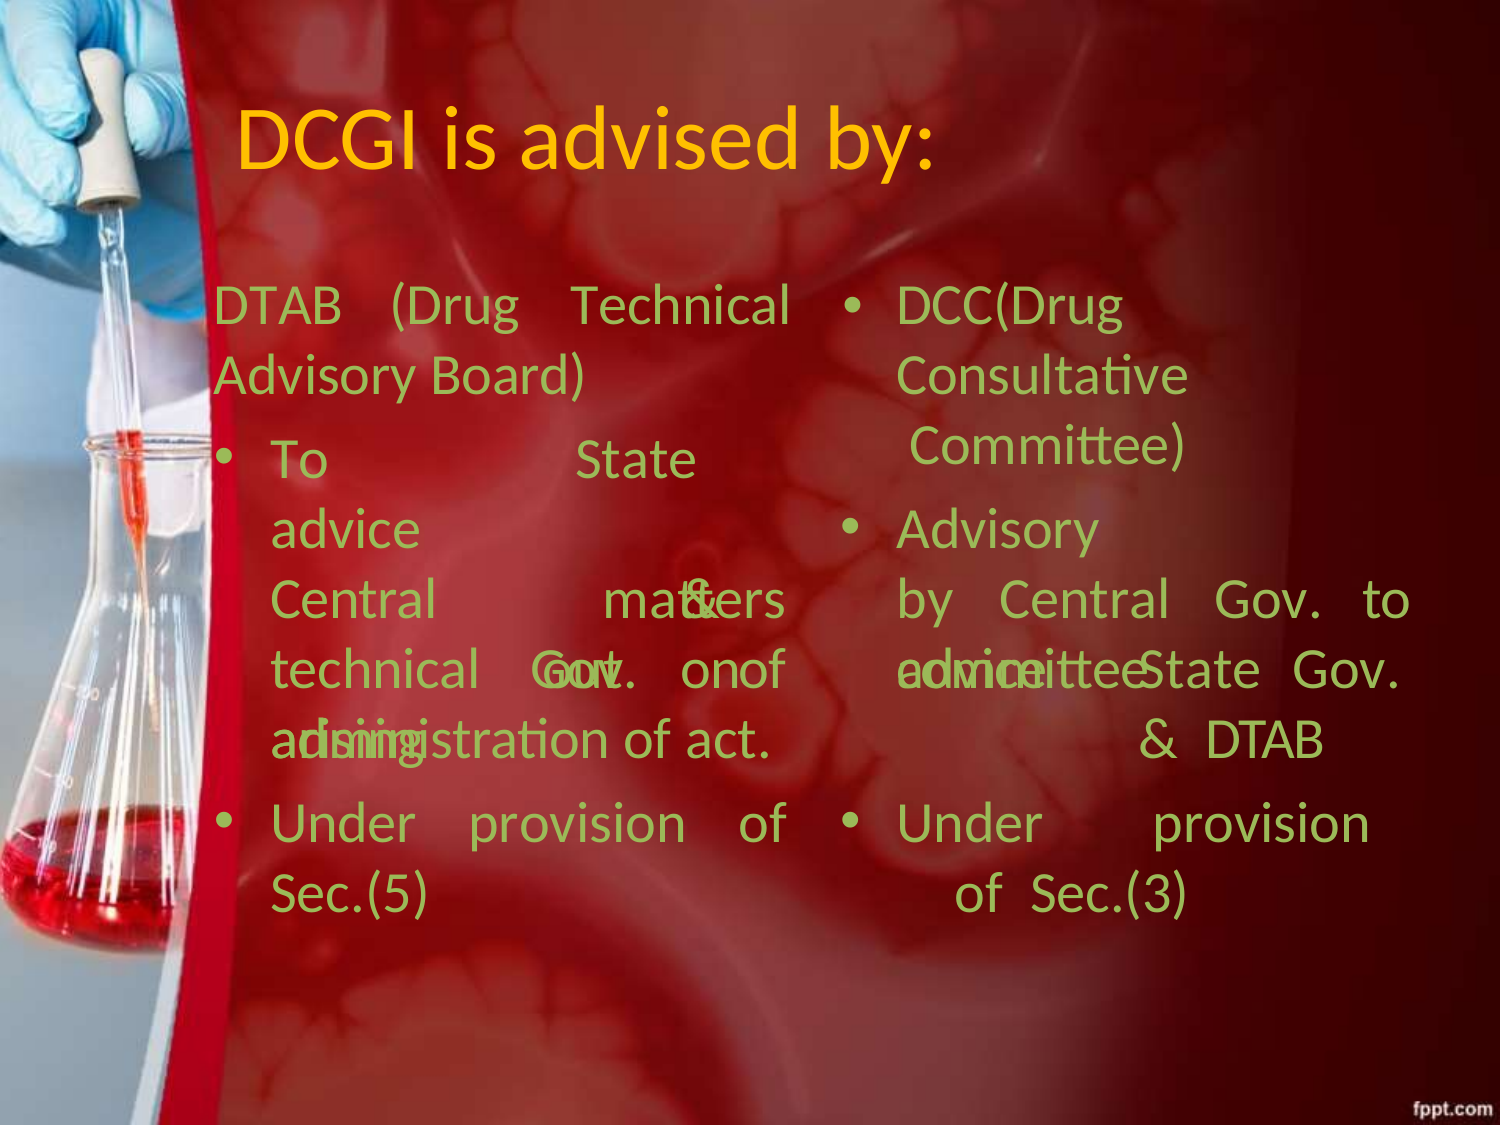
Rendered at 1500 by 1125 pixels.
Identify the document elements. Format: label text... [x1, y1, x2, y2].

text_box DTAB (Drug Technical • [211, 264, 838, 337]
text_box provision of [466, 782, 788, 855]
text_box administration of act. [268, 698, 780, 771]
text_box Advisory Board) [211, 337, 593, 407]
title DCGI is advised by: [233, 75, 942, 264]
text_box matters out of [538, 558, 788, 701]
text_box To advice Central technical arising [211, 418, 528, 771]
text_box DCC(Drug Consultative Committee) Advisory committee [838, 264, 1413, 628]
text_box Under Sec.(5) [211, 782, 433, 925]
picture [0, 0, 1500, 1125]
text_box advice State Gov. & DTAB Under provision of Sec.(3) [838, 628, 1413, 925]
text_box State & Gov. on [528, 418, 788, 698]
text_box by Central Gov. to [894, 558, 1412, 628]
